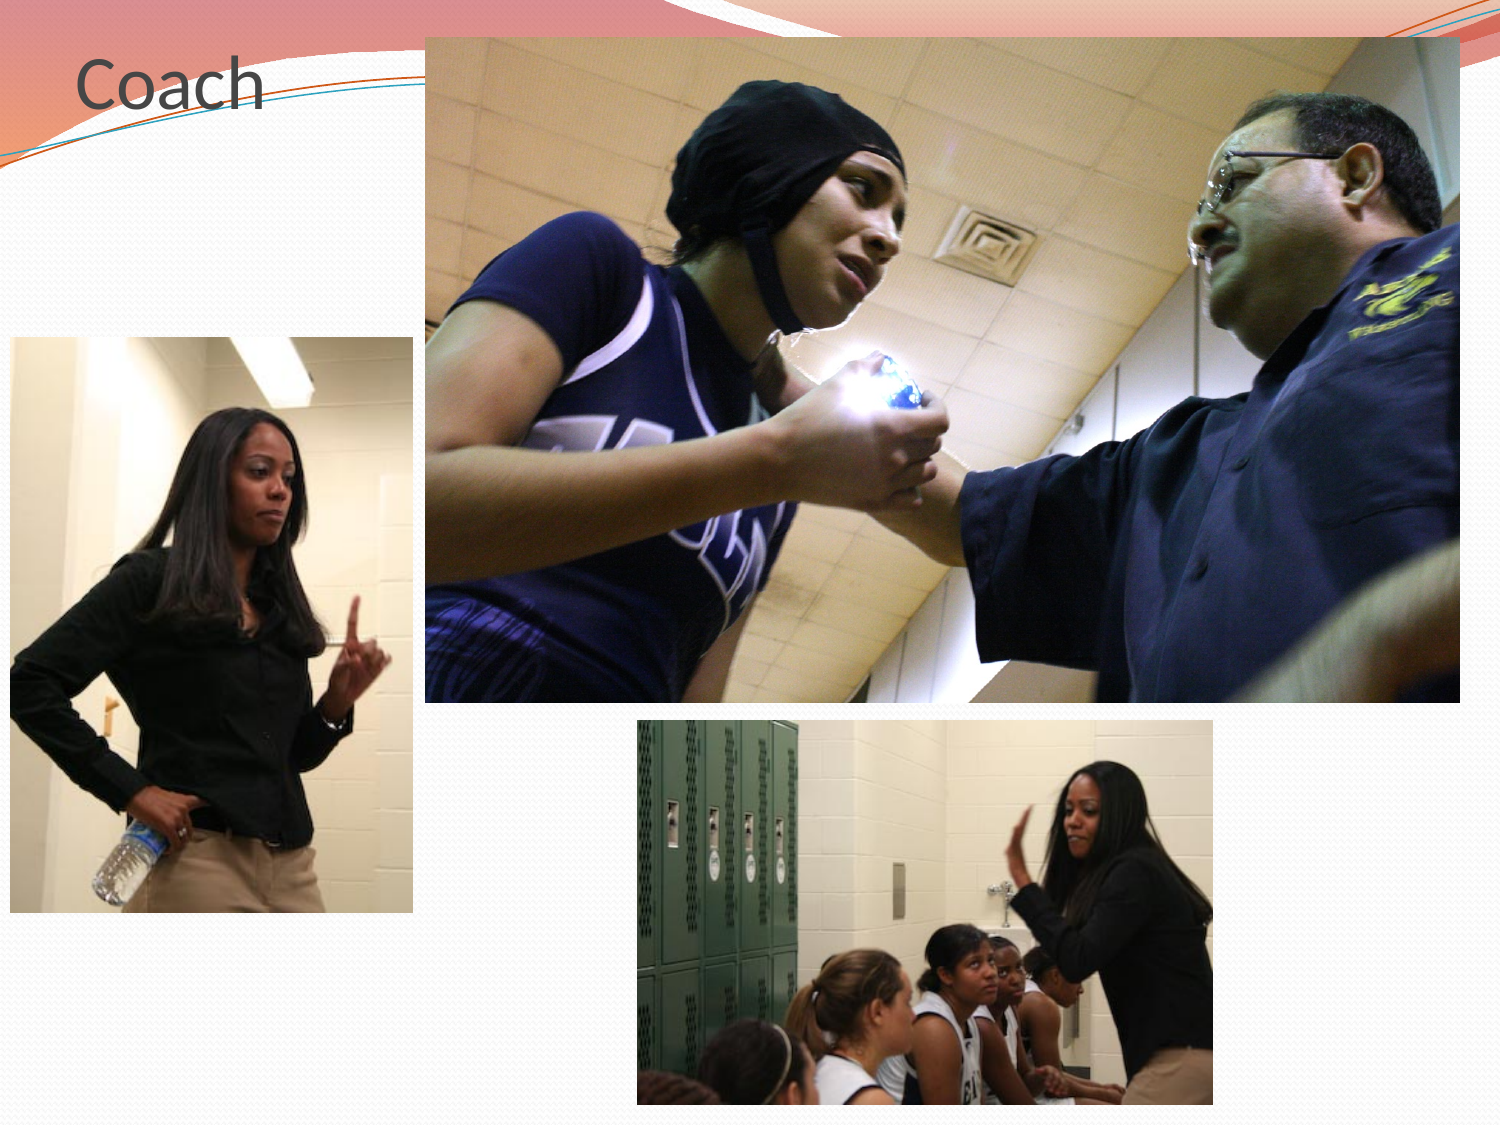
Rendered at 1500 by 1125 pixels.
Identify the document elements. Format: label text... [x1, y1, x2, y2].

title Coach [75, 24, 424, 125]
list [424, 37, 1460, 703]
picture [637, 720, 1213, 1105]
picture [9, 337, 413, 913]
